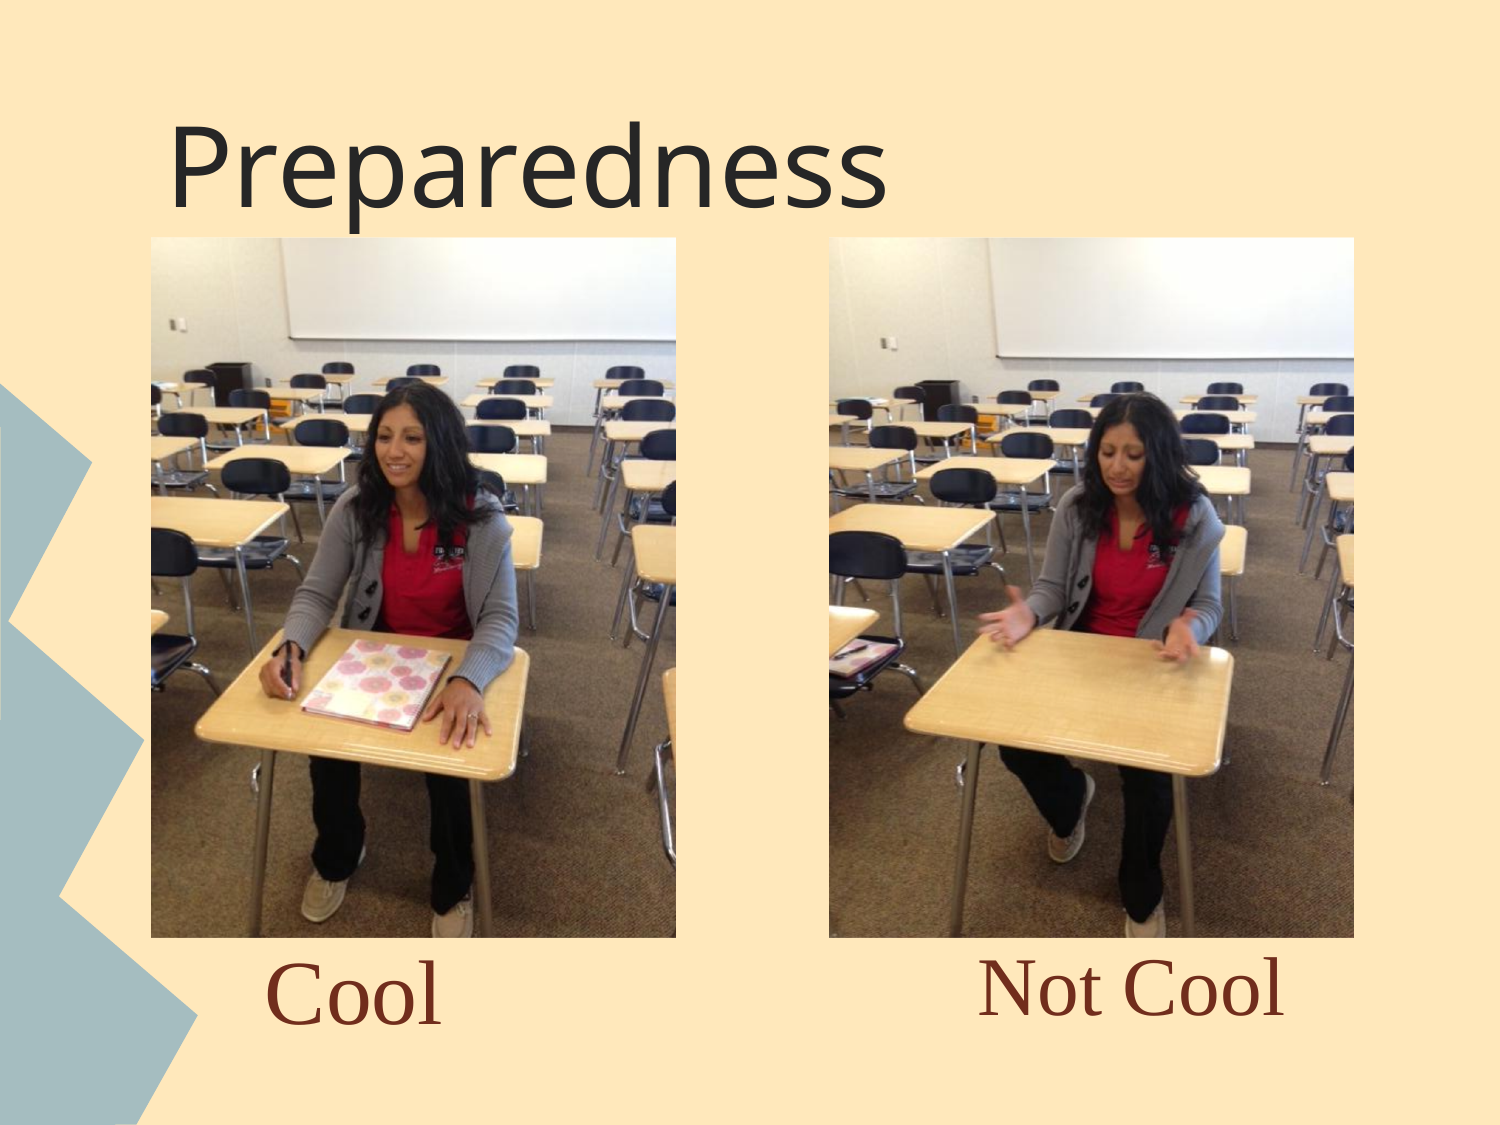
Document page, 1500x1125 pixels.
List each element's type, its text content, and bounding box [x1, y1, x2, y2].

text_box Not Cool [962, 924, 1363, 1041]
title Preparedness [150, 0, 1263, 238]
picture [62, 238, 1441, 937]
text_box Cool [249, 938, 500, 1052]
